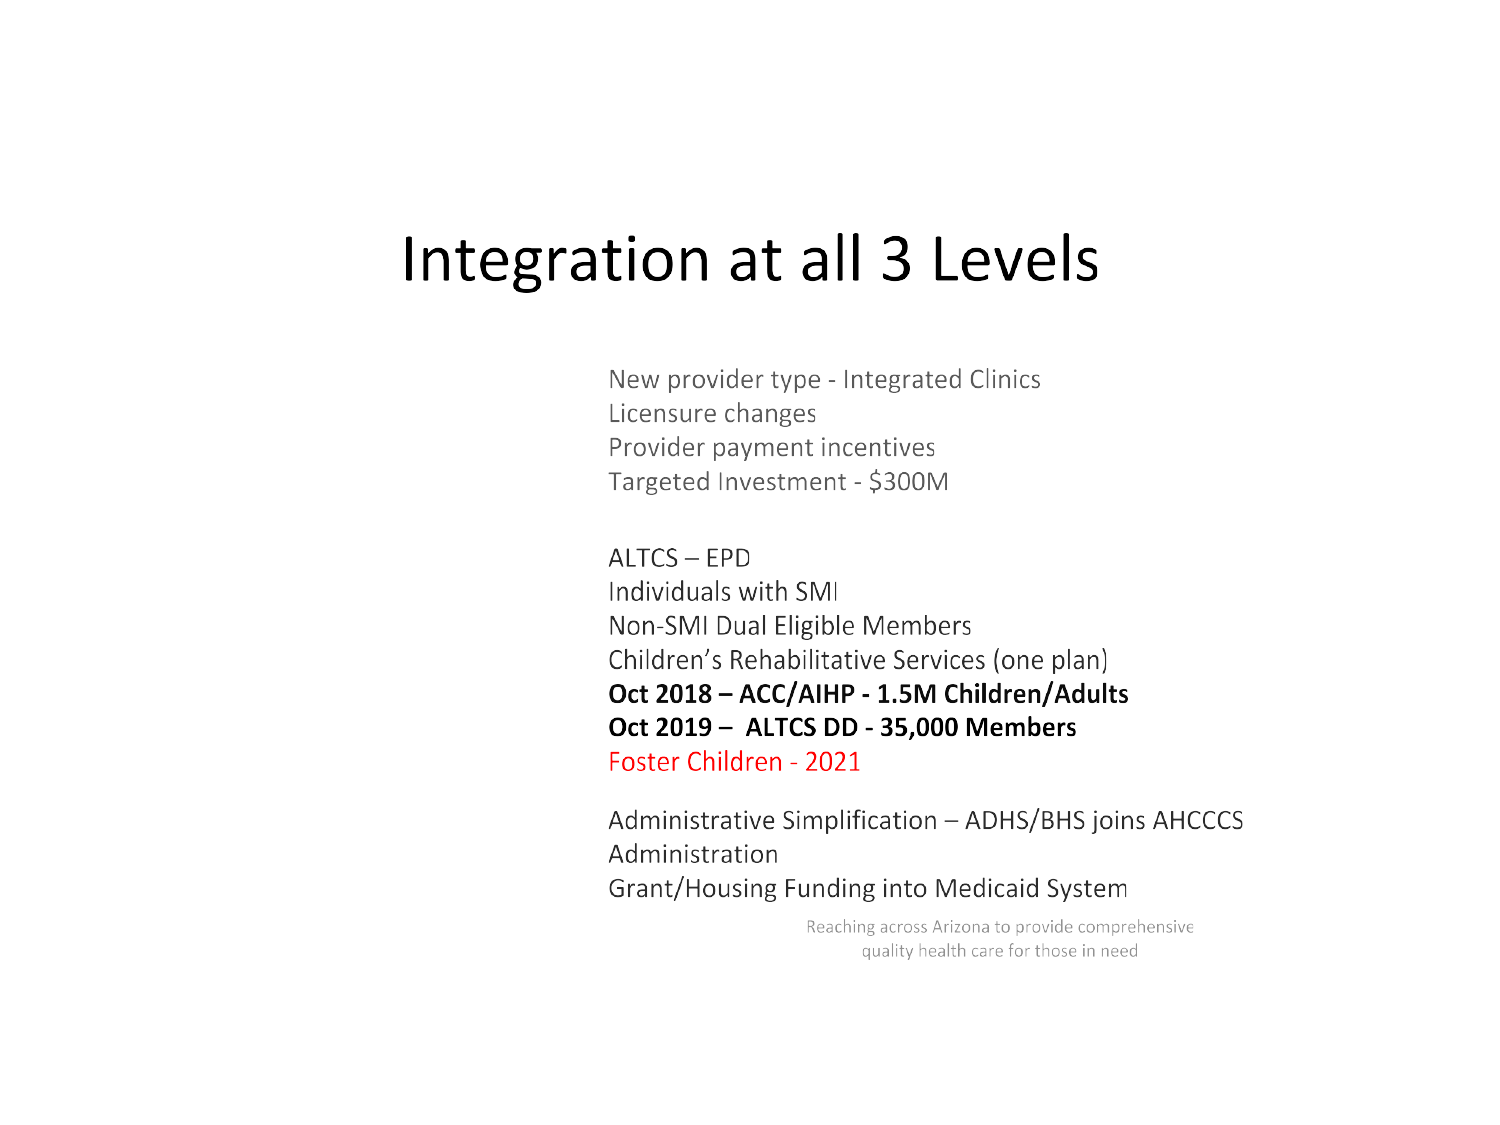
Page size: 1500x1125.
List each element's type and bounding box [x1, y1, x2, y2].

text_box [610, 436, 935, 461]
text_box [608, 843, 777, 863]
text_box [609, 648, 1107, 674]
text_box [608, 548, 750, 567]
text_box [862, 943, 1137, 960]
text_box [610, 750, 860, 771]
text_box [609, 716, 1076, 741]
text_box [610, 580, 837, 601]
text_box [807, 919, 1194, 936]
text_box [610, 615, 971, 640]
text_box [406, 233, 1098, 293]
text_box [609, 681, 1128, 707]
text_box [609, 876, 1127, 902]
text_box [610, 368, 1040, 393]
text_box [608, 469, 947, 495]
text_box [608, 808, 1243, 834]
text_box [610, 402, 816, 427]
